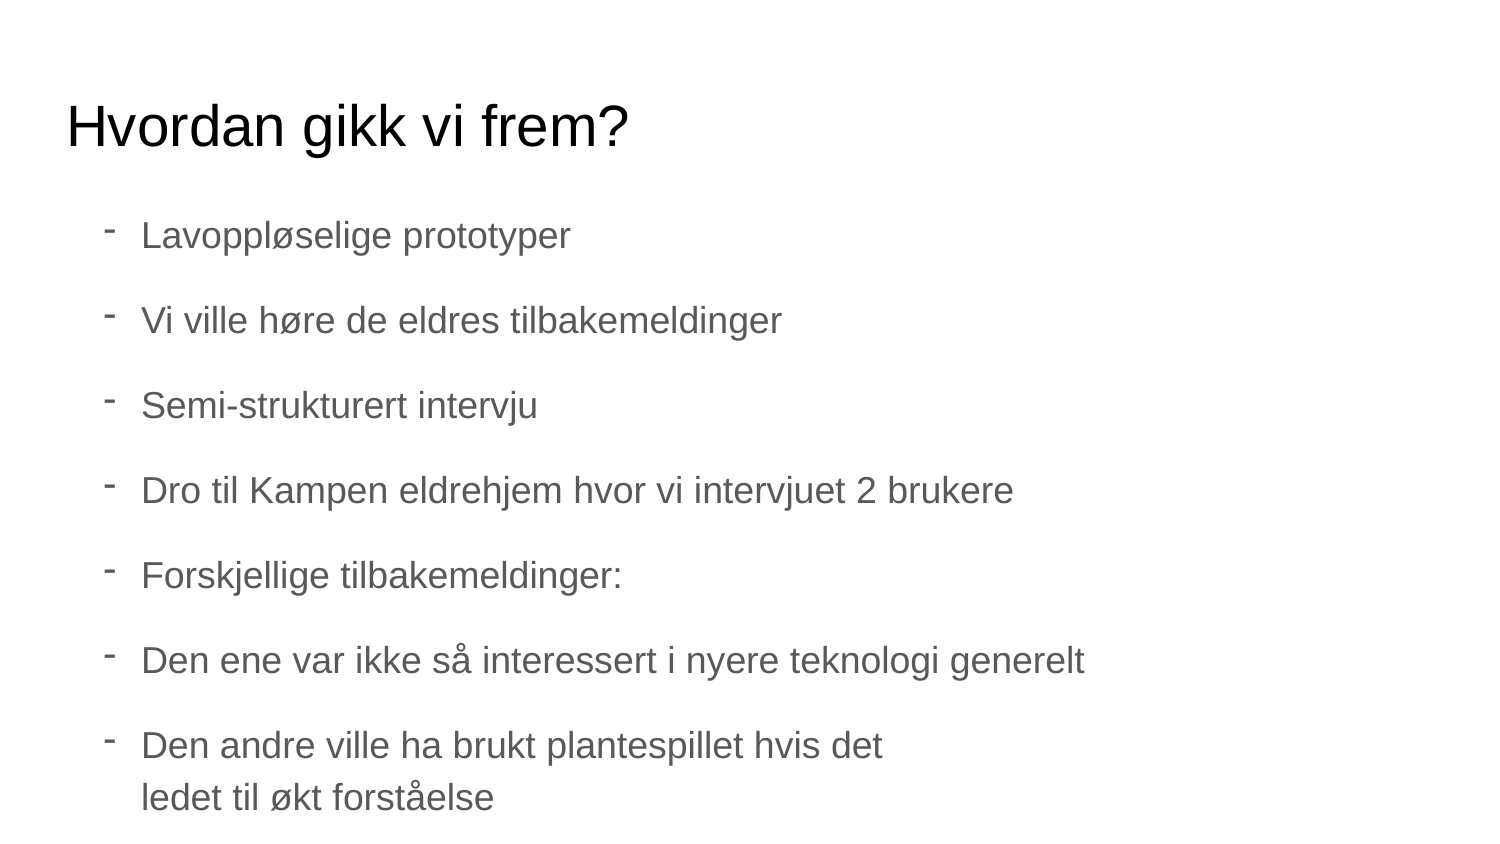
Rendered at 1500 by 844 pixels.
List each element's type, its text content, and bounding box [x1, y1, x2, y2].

title Hvordan gikk vi frem? [51, 72, 1449, 167]
list Lavoppløselige prototyper Vi ville høre de eldres tilbakemeldinger Semi-strukturert intervju Dro til Kampen eldrehjem hvor vi intervjuet 2 brukere Forskjellige tilbakemeldinger: Den ene var ikke så interessert i nyere teknologi generelt Den andre ville ha brukt plantespillet hvis det ledet til økt forståelse [51, 189, 1449, 750]
